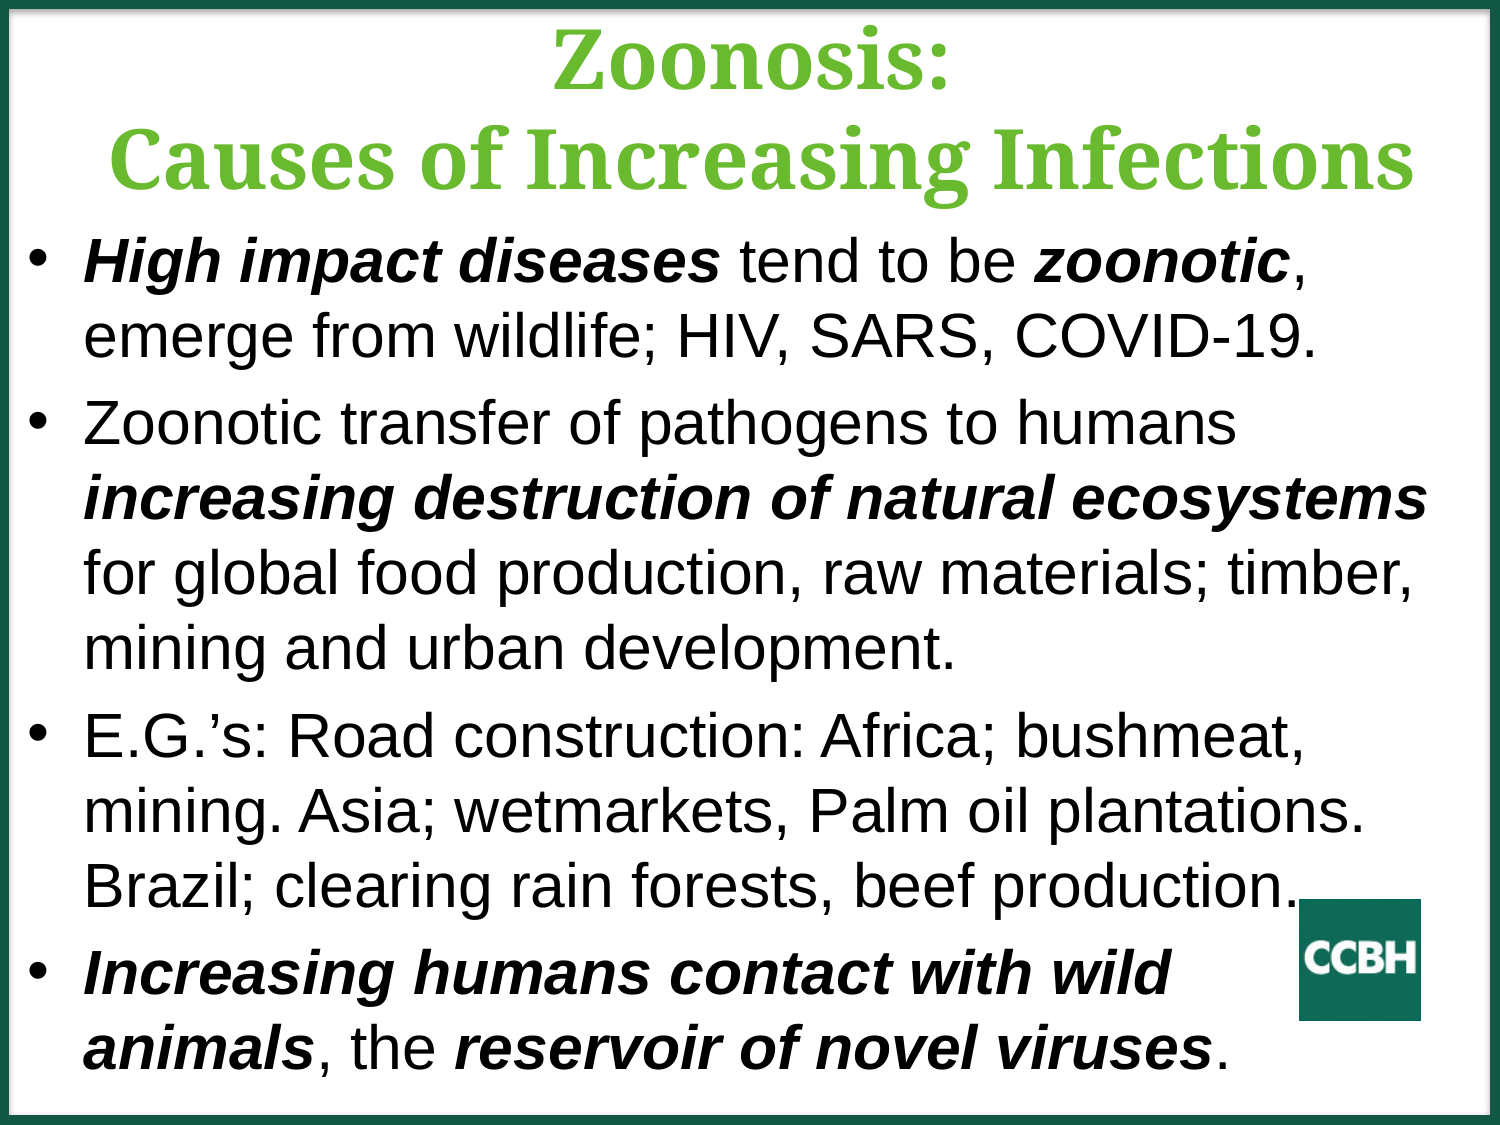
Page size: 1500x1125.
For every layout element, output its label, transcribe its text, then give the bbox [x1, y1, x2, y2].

title Zoonosis: Causes of Increasing Infections [24, 12, 1500, 201]
list High impact diseases tend to be zoonotic, emerge from wildlife; HIV, SARS, COVID-19. Zoonotic transfer of pathogens to humans increasing destruction of natural ecosystems for global food production, raw materials; timber, mining and urban development. E.G.’s: Road construction: Africa; bushmeat, mining. Asia; wetmarkets, Palm oil plantations. Brazil; clearing rain forests, beef production. Increasing humans contact with wild animals, the reservoir of novel viruses. [12, 212, 1451, 1101]
